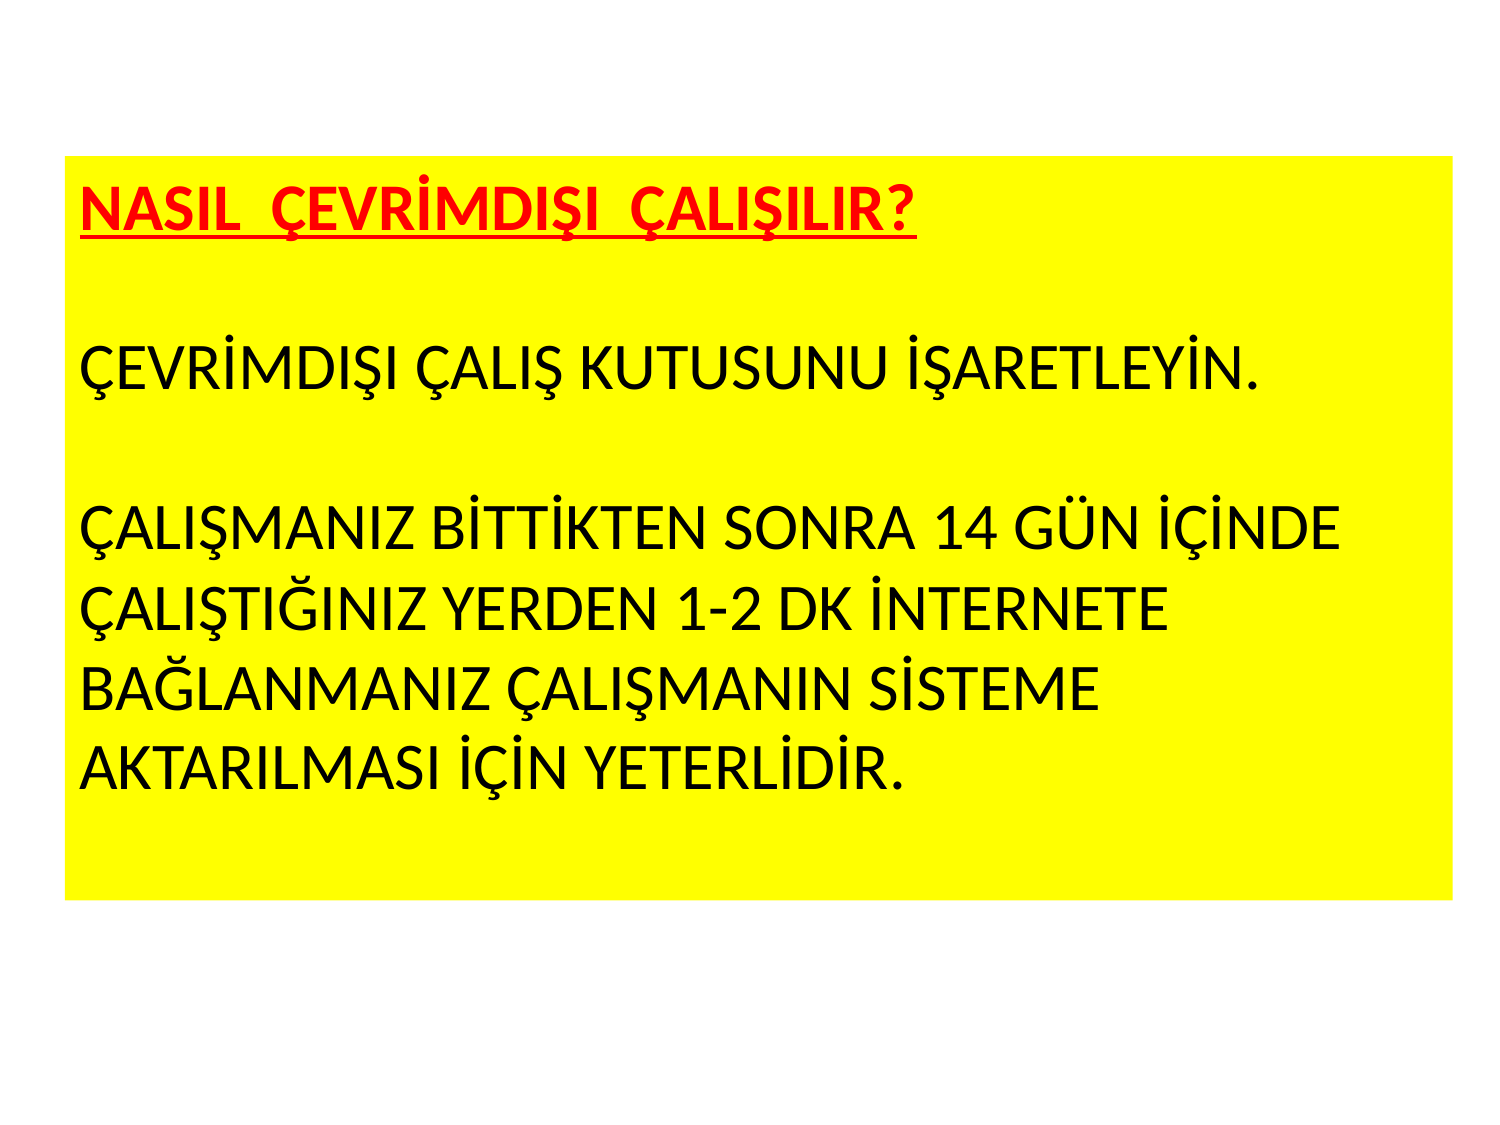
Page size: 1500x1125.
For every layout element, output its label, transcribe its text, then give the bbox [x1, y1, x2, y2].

text_box NASIL ÇEVRİMDIŞI ÇALIŞILIR? ÇEVRİMDIŞI ÇALIŞ KUTUSUNU İŞARETLEYİN. ÇALIŞMANIZ BİTTİKTEN SONRA 14 GÜN İÇİNDE ÇALIŞTIĞINIZ YERDEN 1-2 DK İNTERNETE BAĞLANMANIZ ÇALIŞMANIN SİSTEME AKTARILMASI İÇİN YETERLİDİR. [64, 156, 1453, 901]
